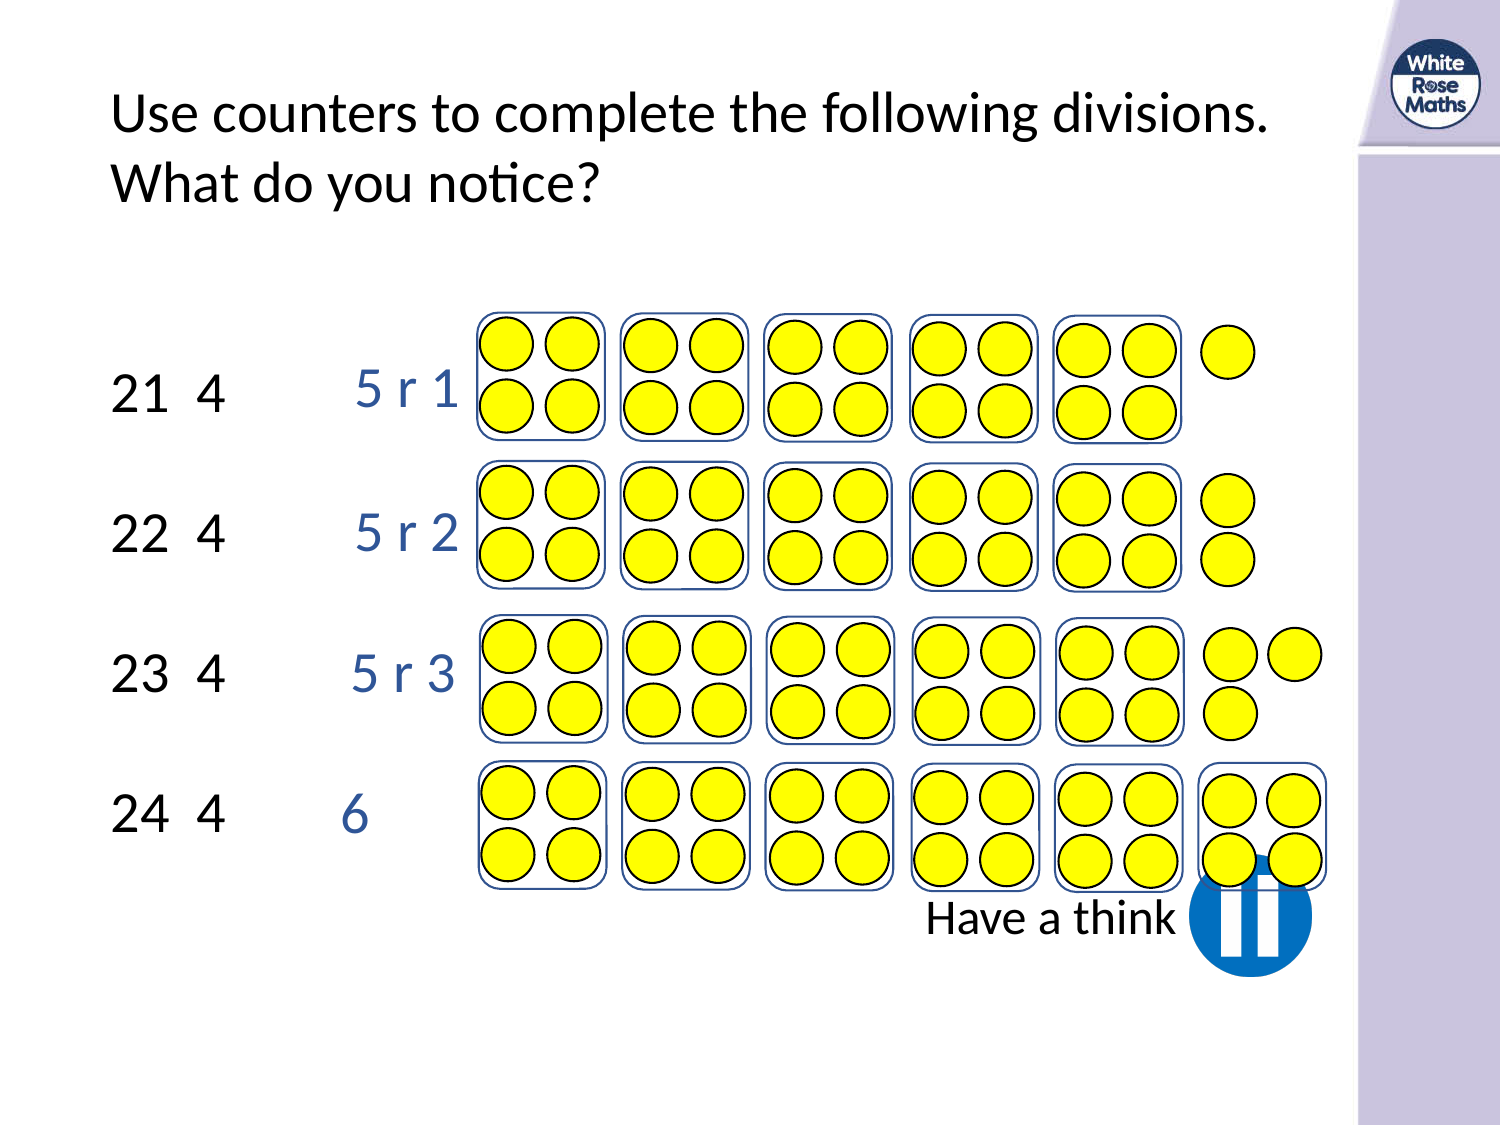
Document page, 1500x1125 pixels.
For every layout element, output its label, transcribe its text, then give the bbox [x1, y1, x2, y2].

text_box 6 [325, 767, 478, 853]
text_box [478, 761, 1256, 893]
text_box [477, 461, 1255, 592]
picture [0, 0, 1500, 1125]
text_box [477, 312, 1255, 444]
text_box 5 r 1 [339, 342, 477, 427]
text_box [1267, 626, 1323, 683]
text_box 5 r 2 [339, 485, 476, 571]
text_box 5 r 3 [335, 626, 479, 712]
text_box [479, 615, 1258, 746]
text_box Have a think [910, 893, 1189, 953]
text_box [1256, 761, 1328, 891]
